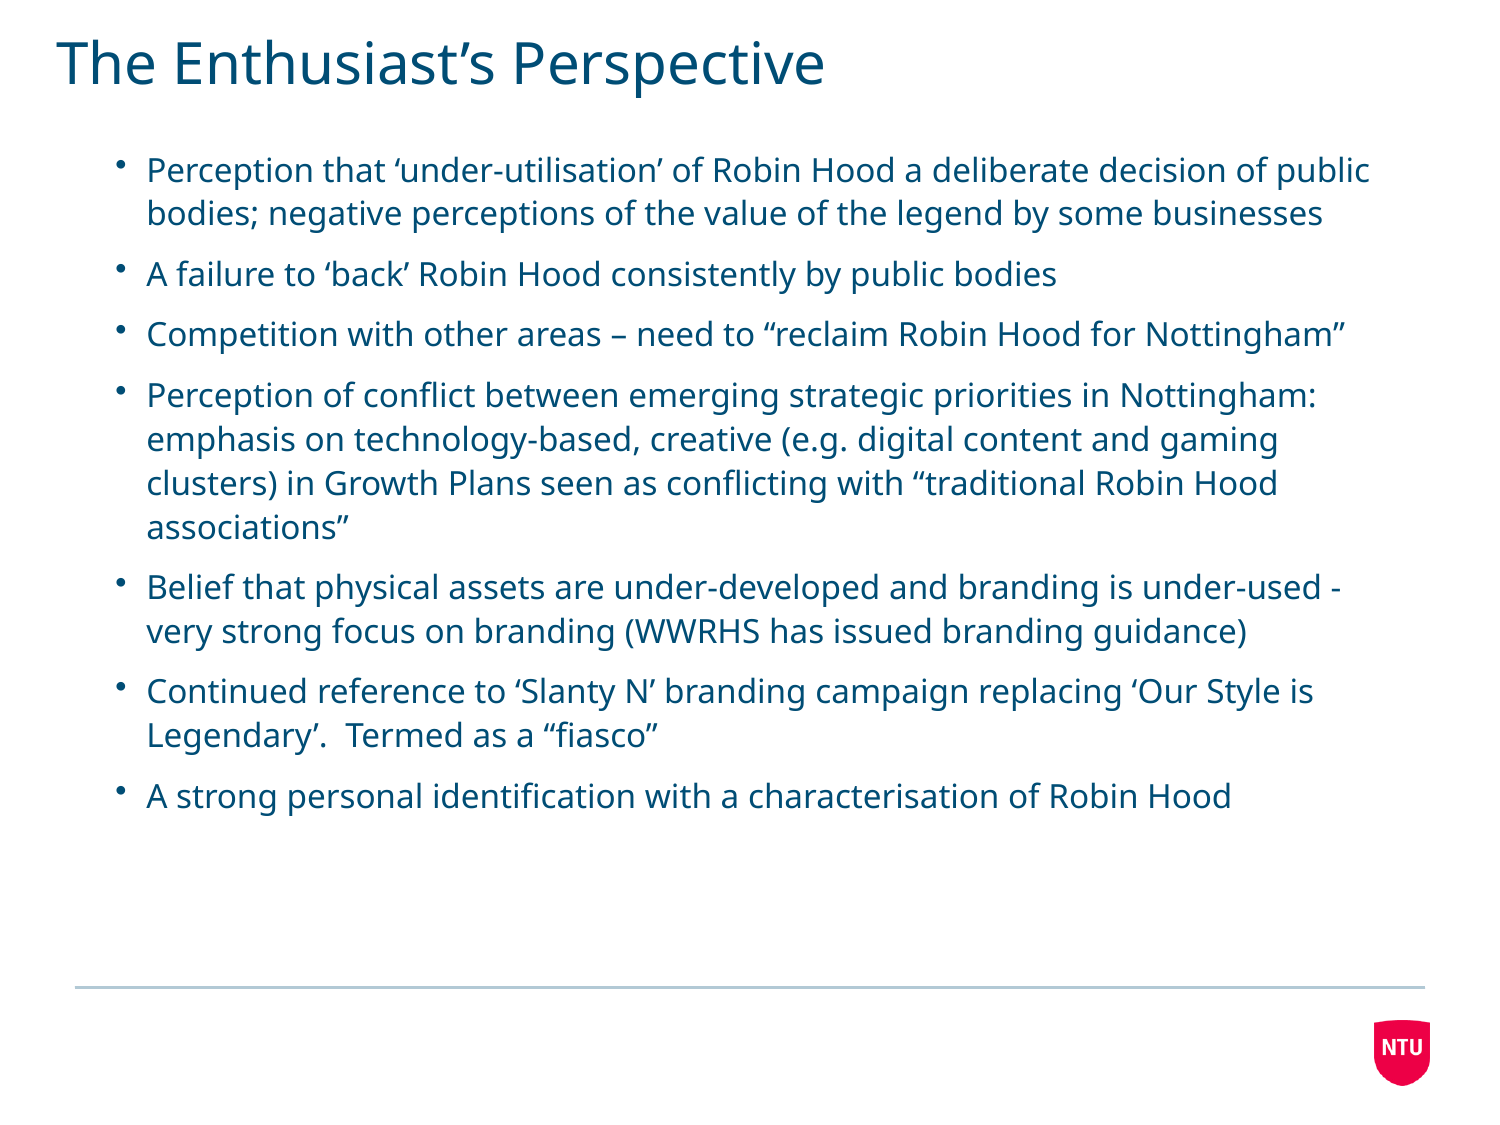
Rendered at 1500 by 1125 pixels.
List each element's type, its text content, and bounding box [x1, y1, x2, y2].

list Perception that ‘under-utilisation’ of Robin Hood a deliberate decision of public bodies; negative perceptions of the value of the legend by some businesses A failure to ‘back’ Robin Hood consistently by public bodies Competition with other areas – need to “reclaim Robin Hood for Nottingham” Perception of conflict between emerging strategic priorities in Nottingham: emphasis on technology-based, creative (e.g. digital content and gaming clusters) in Growth Plans seen as conflicting with “traditional Robin Hood associations” Belief that physical assets are under-developed and branding is under-used - very strong focus on branding (WWRHS has issued branding guidance) Continued reference to ‘Slanty N’ branding campaign replacing ‘Our Style is Legendary’. Termed as a “fiasco” A strong personal identification with a characterisation of Robin Hood [100, 137, 1404, 985]
picture [1374, 1020, 1430, 1086]
title The Enthusiast’s Perspective [41, 19, 1404, 195]
